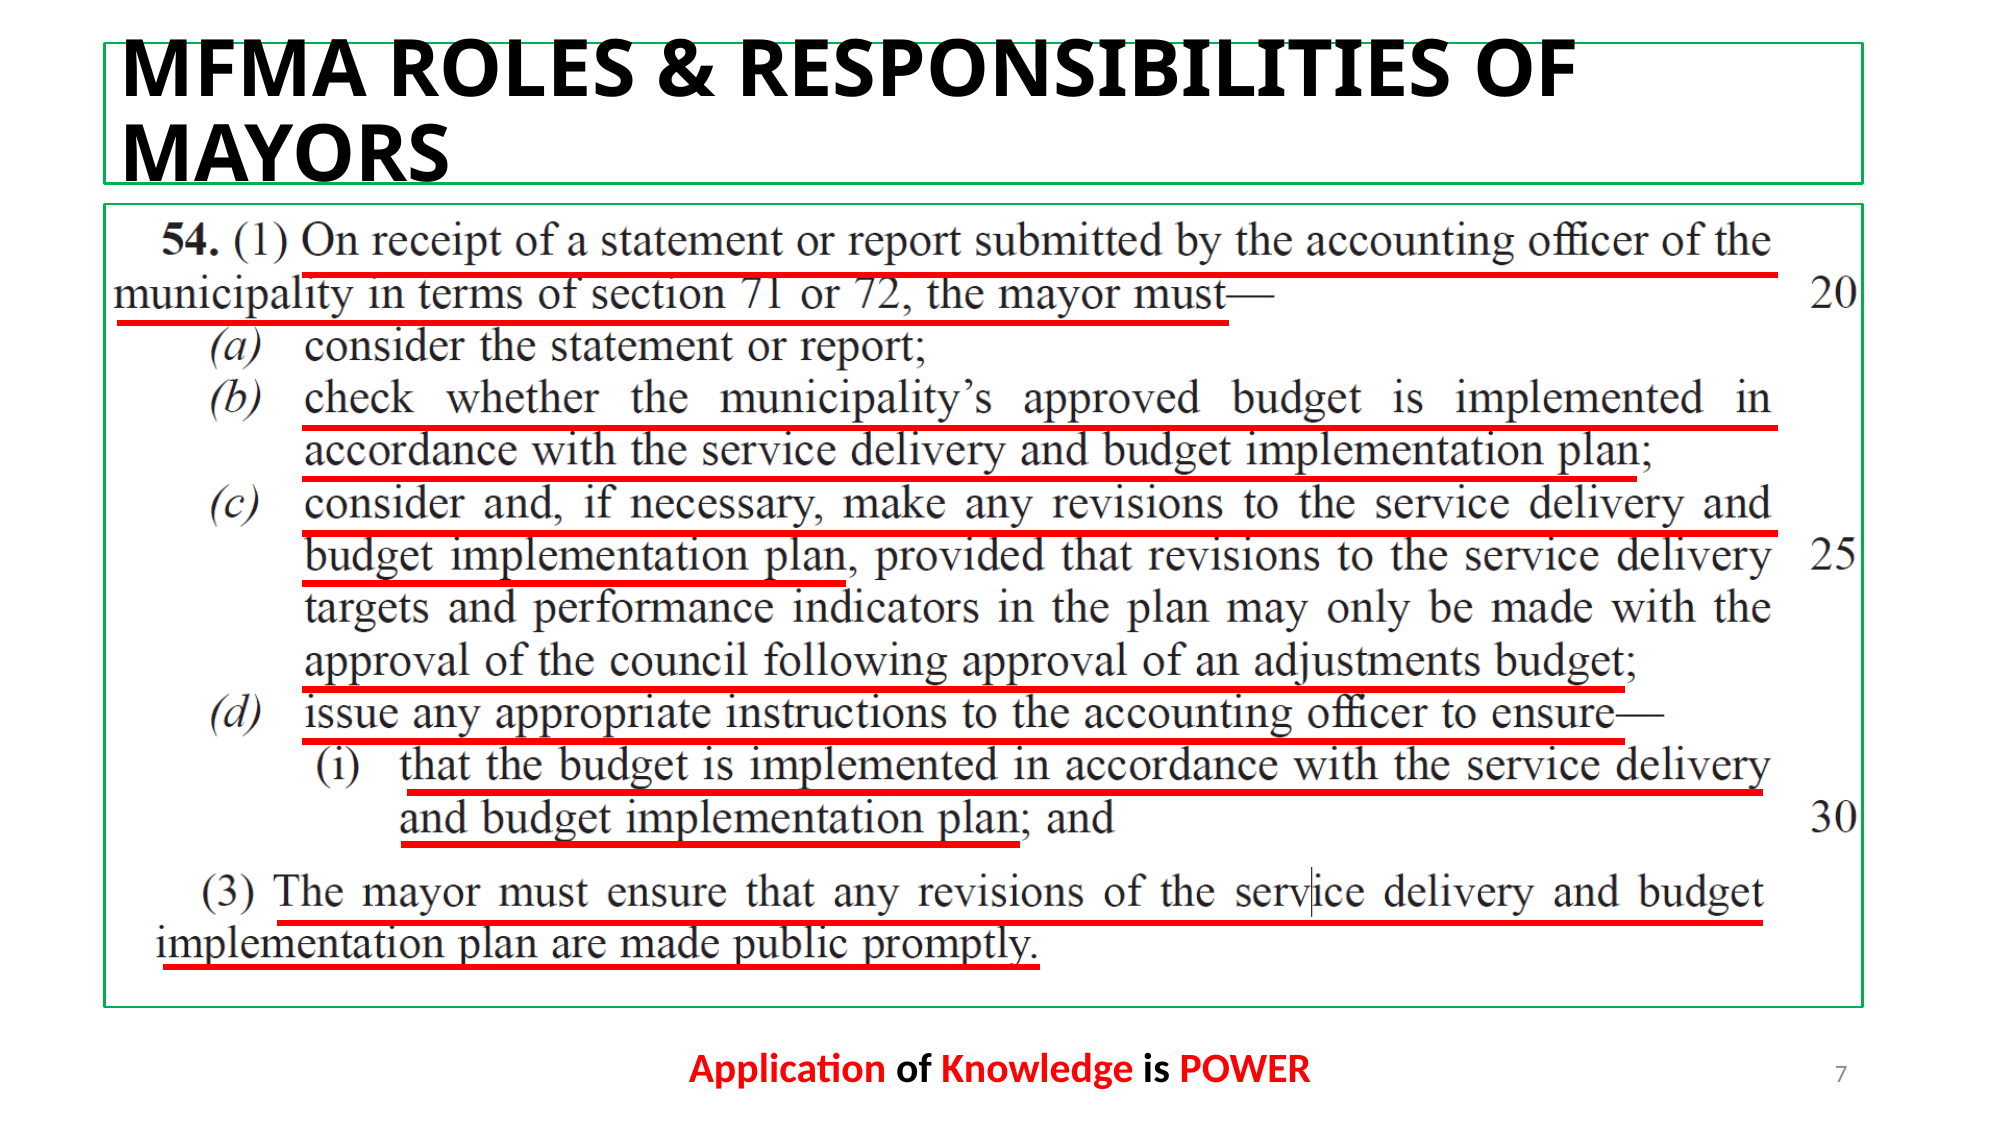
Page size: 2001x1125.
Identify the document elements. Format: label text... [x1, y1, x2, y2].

picture [108, 220, 1867, 847]
slide_number 7 [1412, 1042, 1863, 1103]
picture [137, 867, 1843, 981]
title MFMA ROLES & RESPONSIBILITIES OF MAYORS [104, 42, 1863, 184]
footer Application of Knowledge is POWER [662, 1035, 1338, 1096]
list [104, 204, 1863, 1008]
